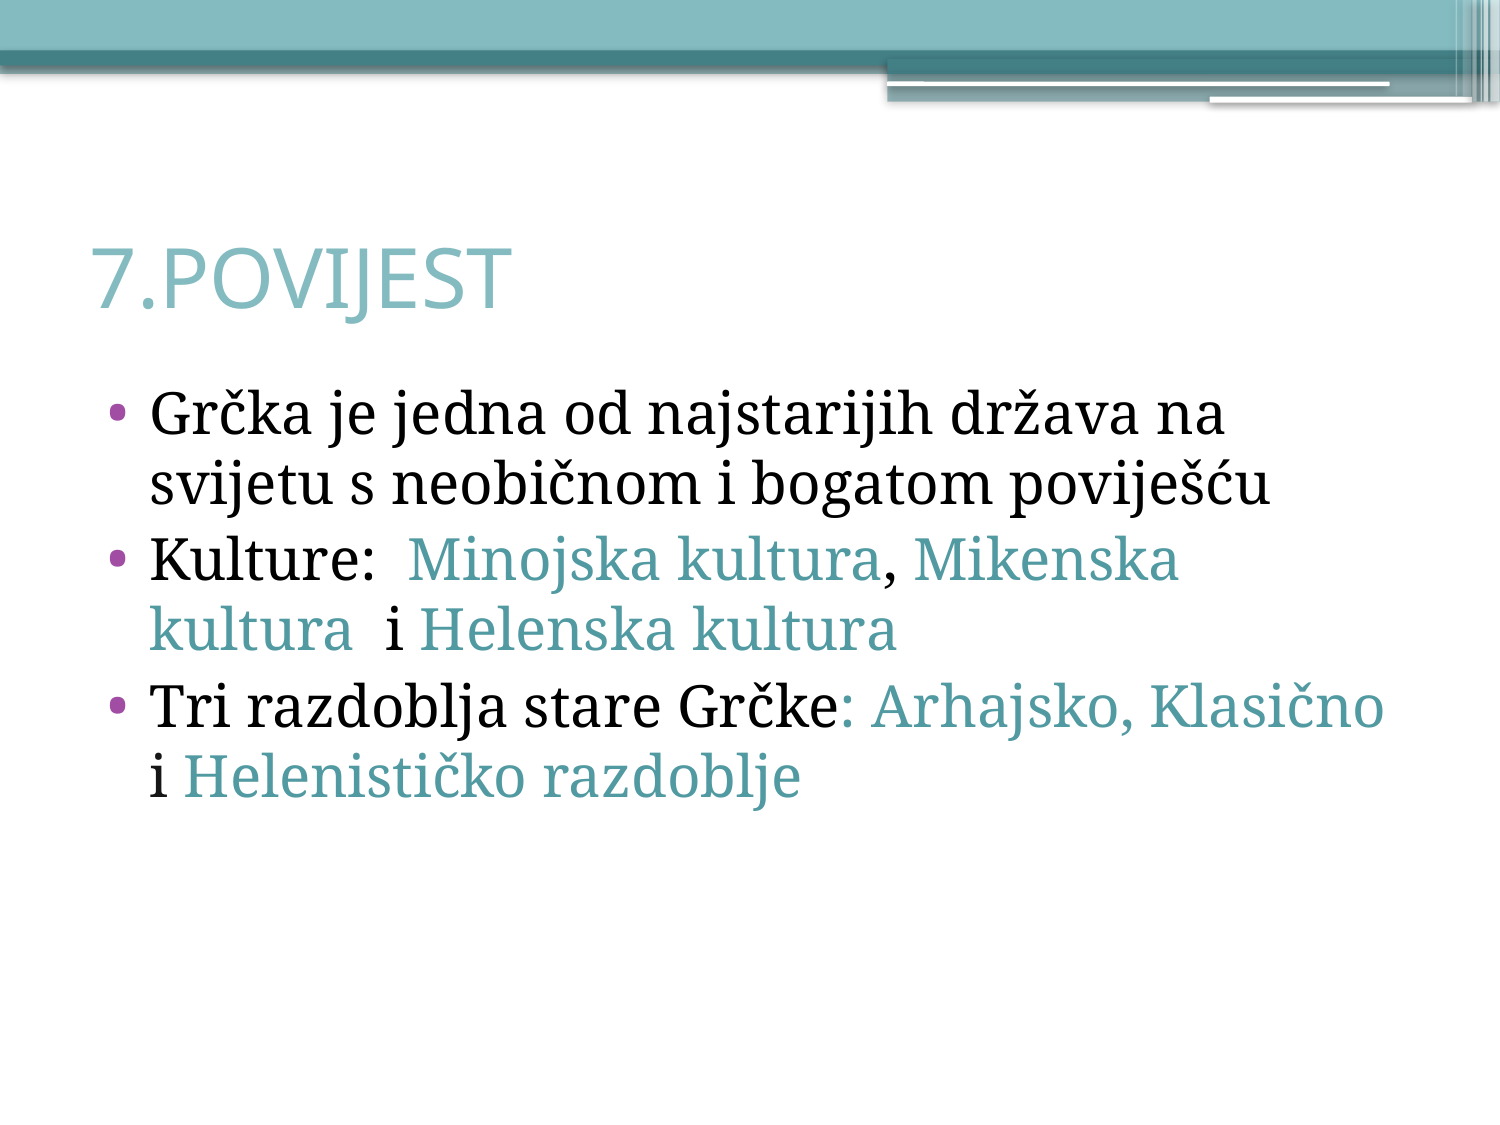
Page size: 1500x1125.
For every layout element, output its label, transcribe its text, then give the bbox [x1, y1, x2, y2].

list Grčka je jedna od najstarijih država na svijetu s neobičnom i bogatom poviješću Kulture: Minojska kultura, Mikenska kultura i Helenska kultura Tri razdoblja stare Grčke: Arhajsko, Klasično i Helenističko razdoblje [75, 368, 1425, 1079]
title 7.POVIJEST [75, 187, 1425, 363]
